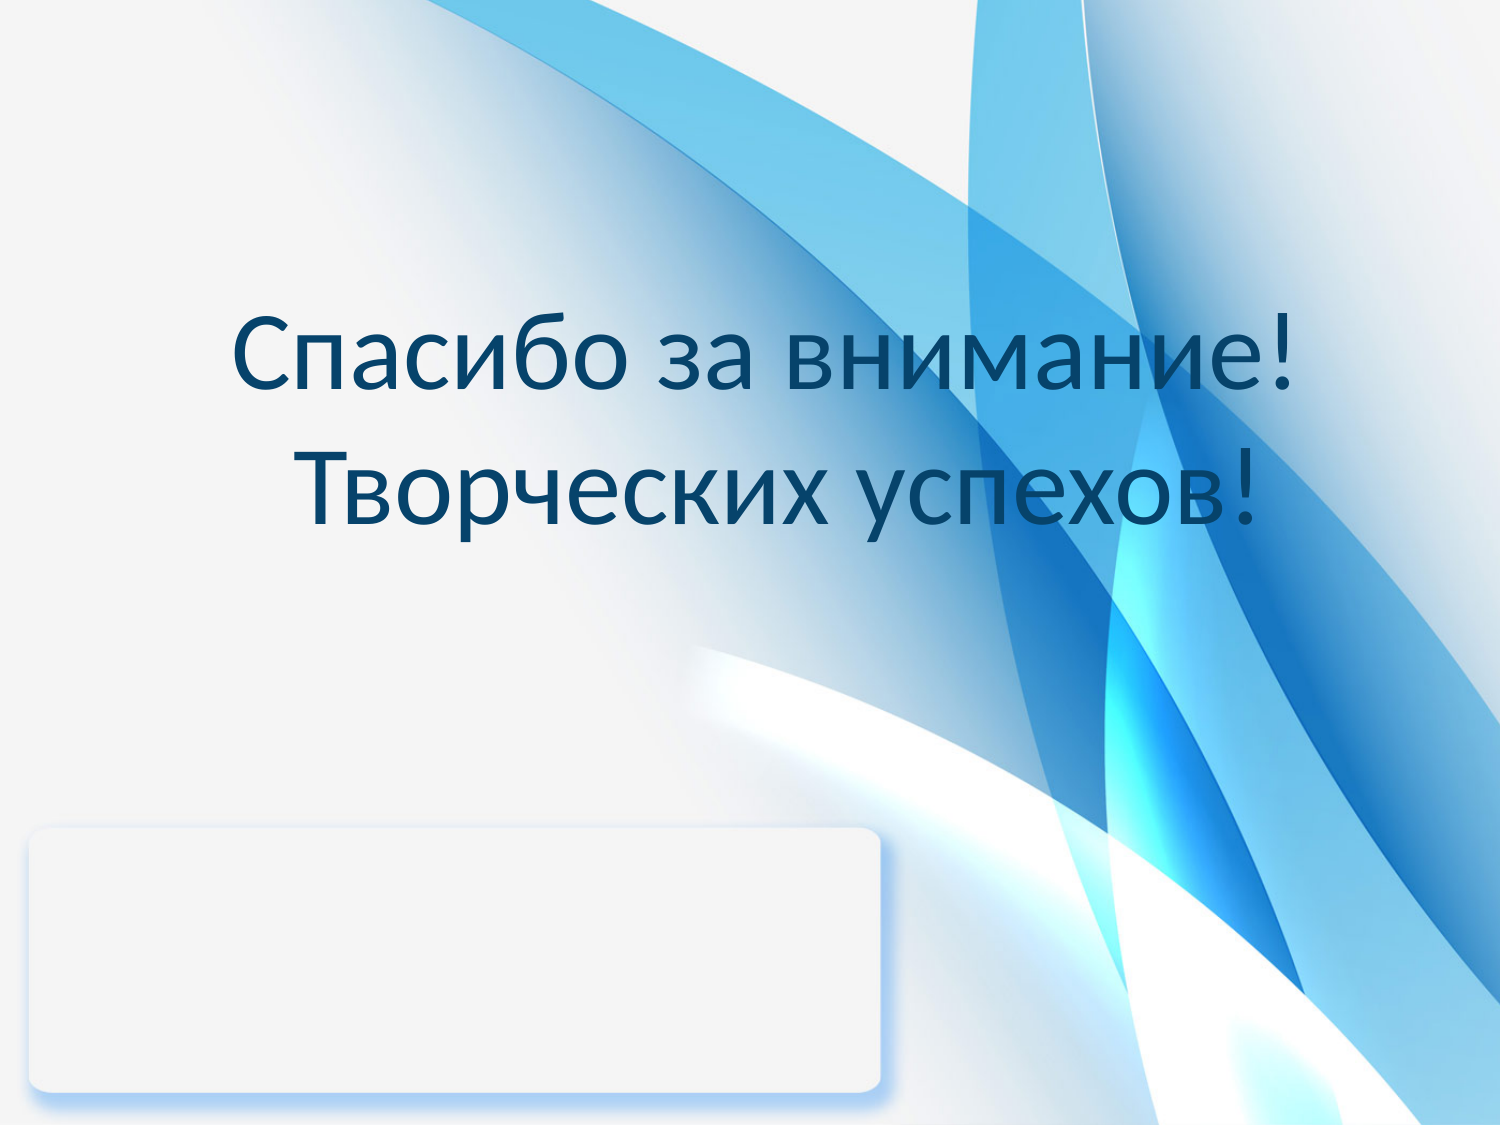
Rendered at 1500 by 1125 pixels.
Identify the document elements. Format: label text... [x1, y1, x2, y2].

title Спасибо за внимание! Творческих успехов! [112, 160, 1447, 799]
picture [0, 0, 1500, 1125]
